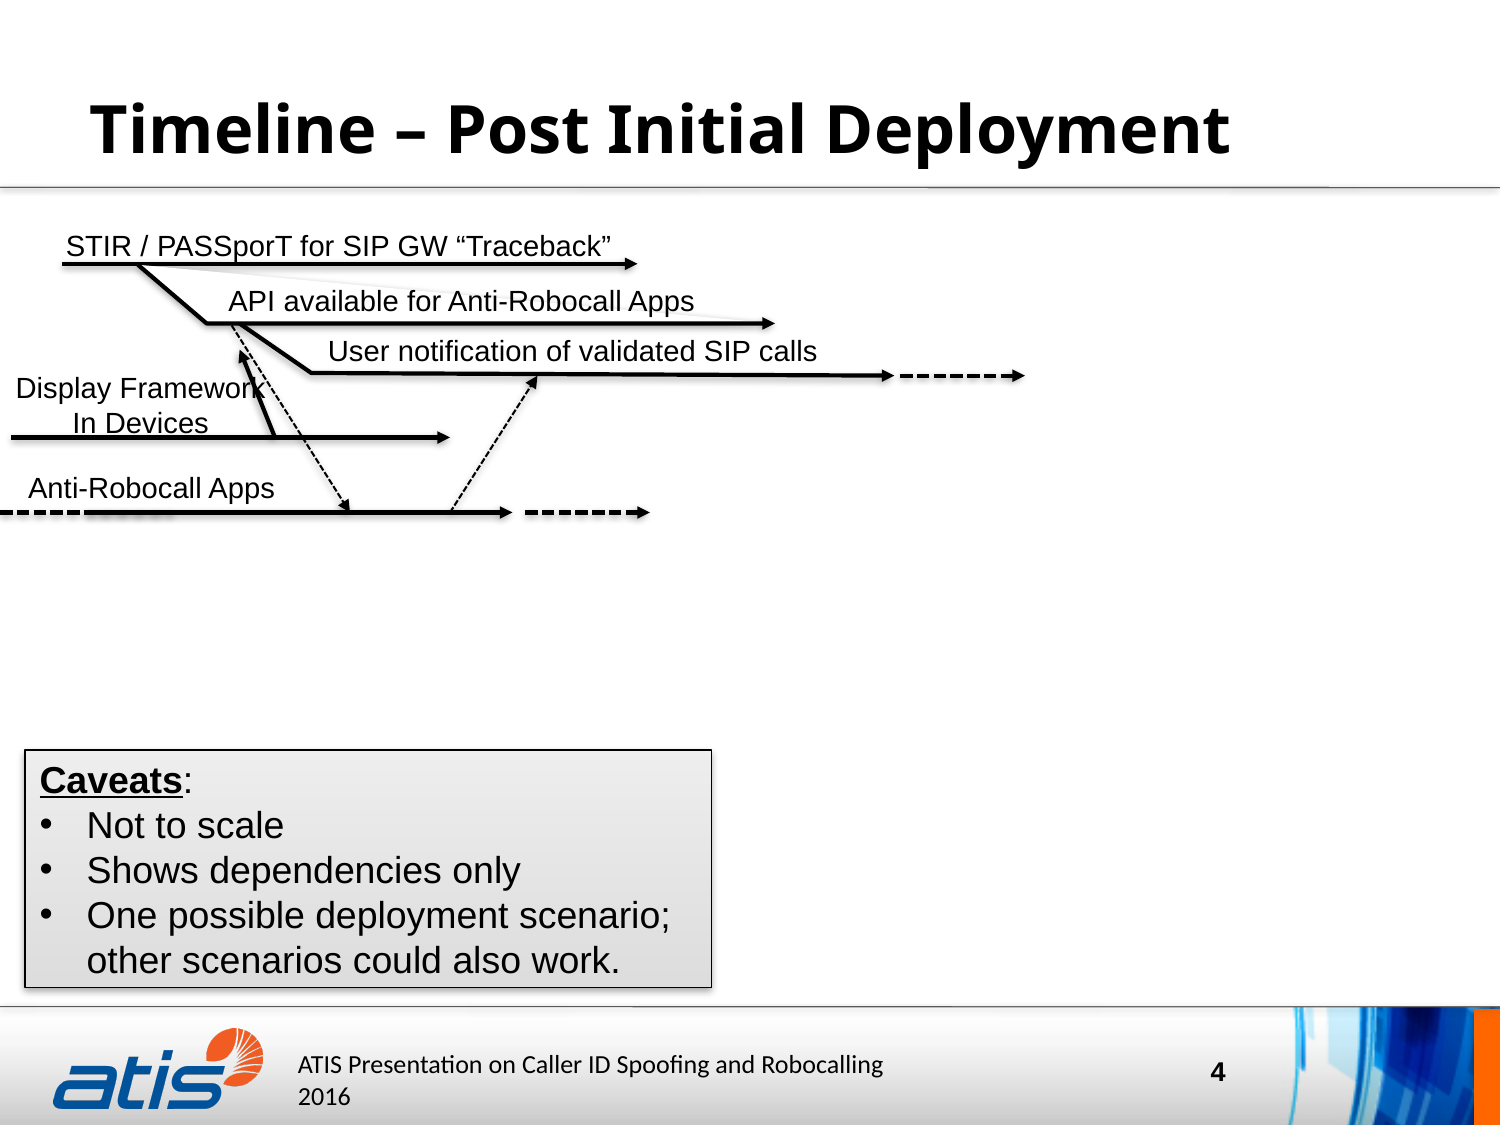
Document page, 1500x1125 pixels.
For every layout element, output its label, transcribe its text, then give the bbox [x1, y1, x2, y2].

text_box STIR / PASSporT for SIP GW “Traceback” [51, 219, 627, 270]
text_box Anti-Robocall Apps [13, 461, 226, 511]
text_box User notification of validated SIP calls [351, 324, 834, 375]
picture [0, 1008, 1474, 1125]
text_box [449, 375, 538, 513]
text_box [584, 369, 895, 382]
text_box Caveats: Not to scale Shows dependencies only One possible deployment scenario; other scenarios could also work. [24, 749, 712, 988]
slide_number 4 [1172, 1040, 1265, 1101]
text_box [146, 273, 239, 325]
title Timeline – Post Initial Deployment [75, 21, 1425, 175]
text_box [231, 325, 351, 513]
text_box API available for Anti-Robocall Apps [213, 274, 711, 325]
text_box [711, 317, 775, 324]
text_box Display Framework In Devices [0, 362, 226, 448]
